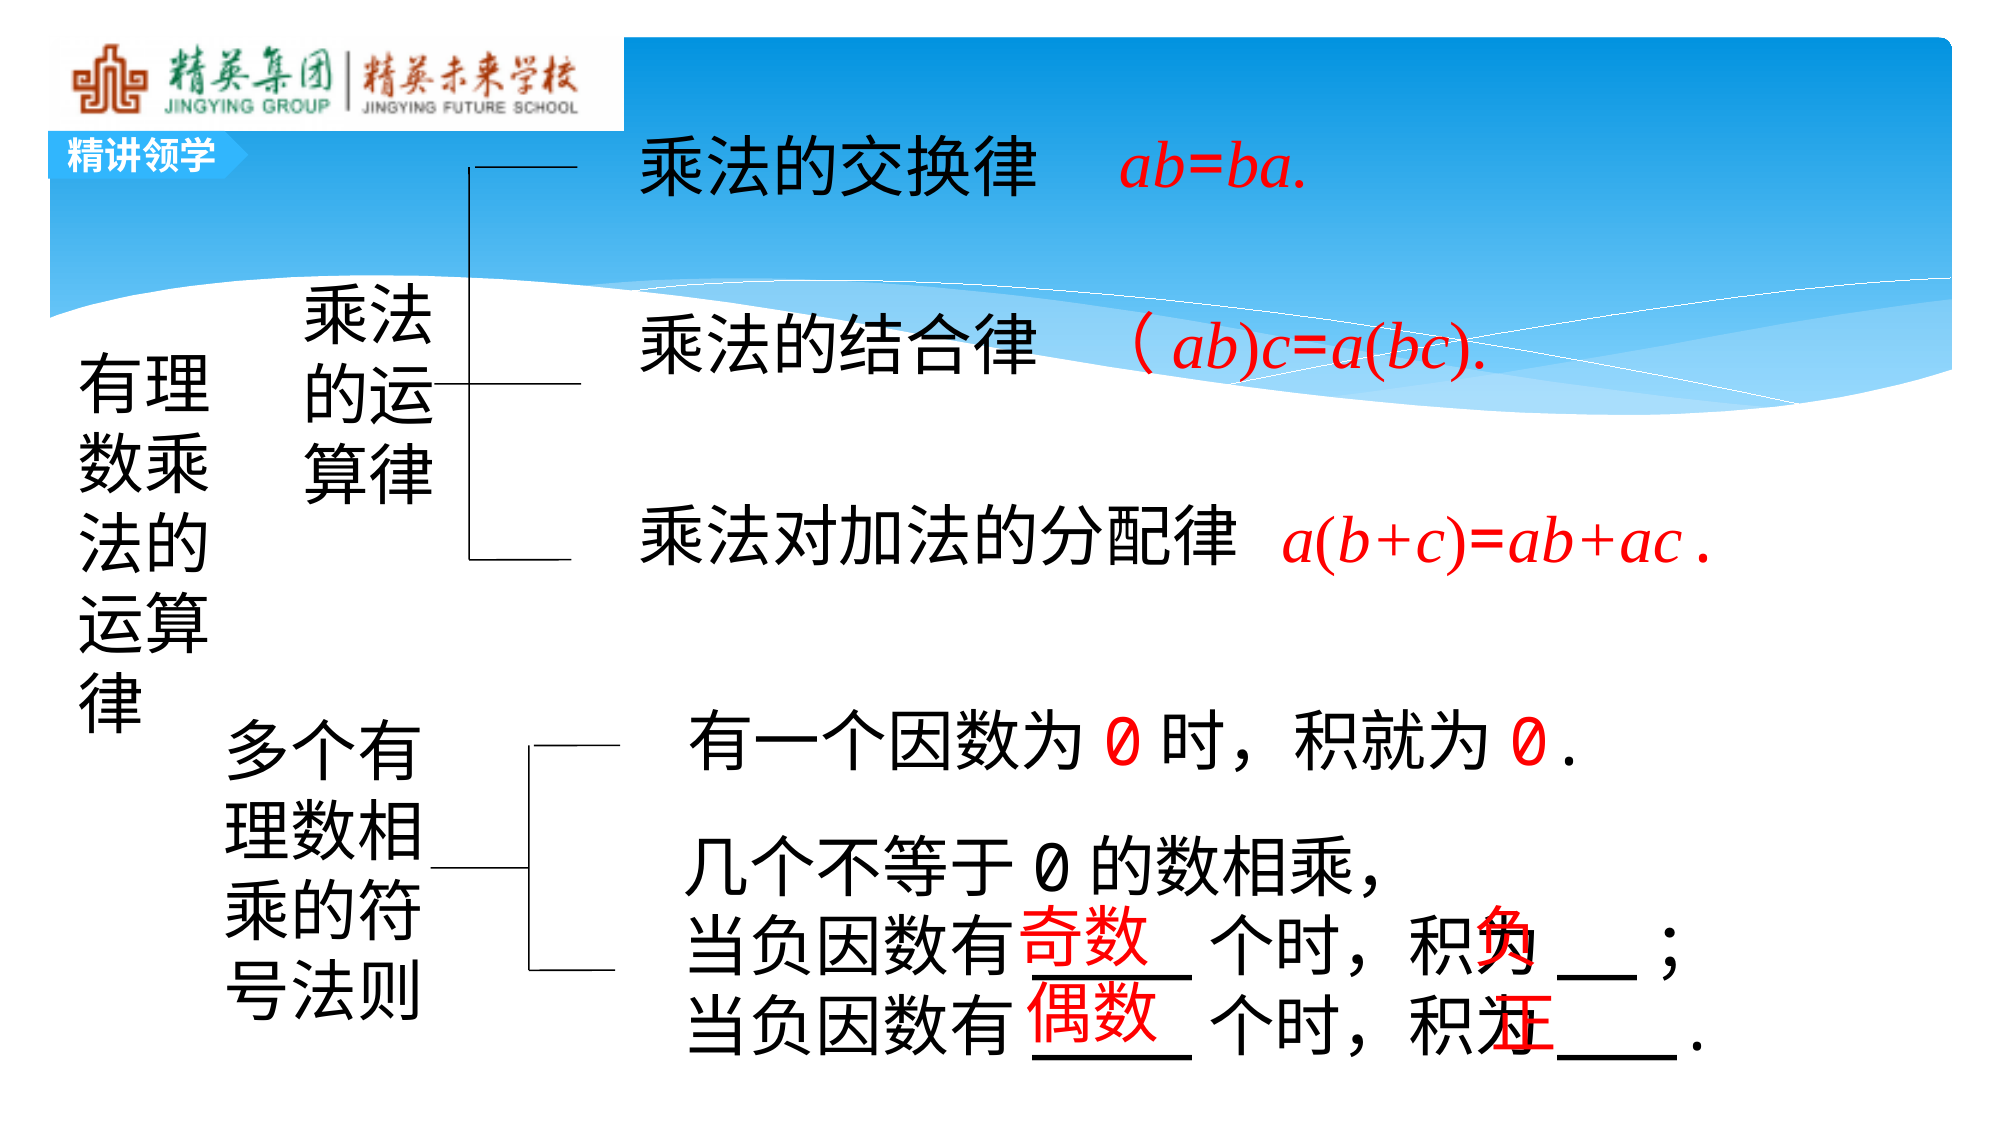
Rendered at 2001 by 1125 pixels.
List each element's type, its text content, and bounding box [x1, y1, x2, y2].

text_box 偶数 [1010, 963, 1405, 1059]
text_box 乘法的运算律 [287, 265, 428, 455]
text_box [434, 166, 582, 560]
picture [47, 34, 624, 132]
text_box 乘法的交换律 [623, 97, 1670, 261]
text_box 奇数 [1002, 886, 1169, 982]
text_box 有一个因数为0时，积就为0. [672, 690, 2000, 768]
text_box 精讲领学 [46, 140, 250, 180]
text_box 乘法的结合律 [623, 275, 1821, 451]
text_box （ab)c=a(bc). [1074, 294, 2000, 390]
text_box 负 [1458, 886, 1693, 982]
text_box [430, 745, 621, 971]
text_box ab=ba. [1103, 113, 1620, 209]
text_box [248, 455, 582, 743]
text_box 乘法对加法的分配律 [623, 465, 1893, 636]
text_box a(b+c)=ab+ac. [950, 448, 2000, 584]
text_box 正 [1475, 973, 1709, 1069]
text_box 几个不等于0的数相乘， 当负因数有____个时，积为__； 当负因数有____个时，积为___. [667, 816, 2000, 1022]
text_box 多个有理数相乘的符号法则 [208, 701, 463, 940]
text_box 有理数乘法的运算律 [63, 334, 275, 927]
